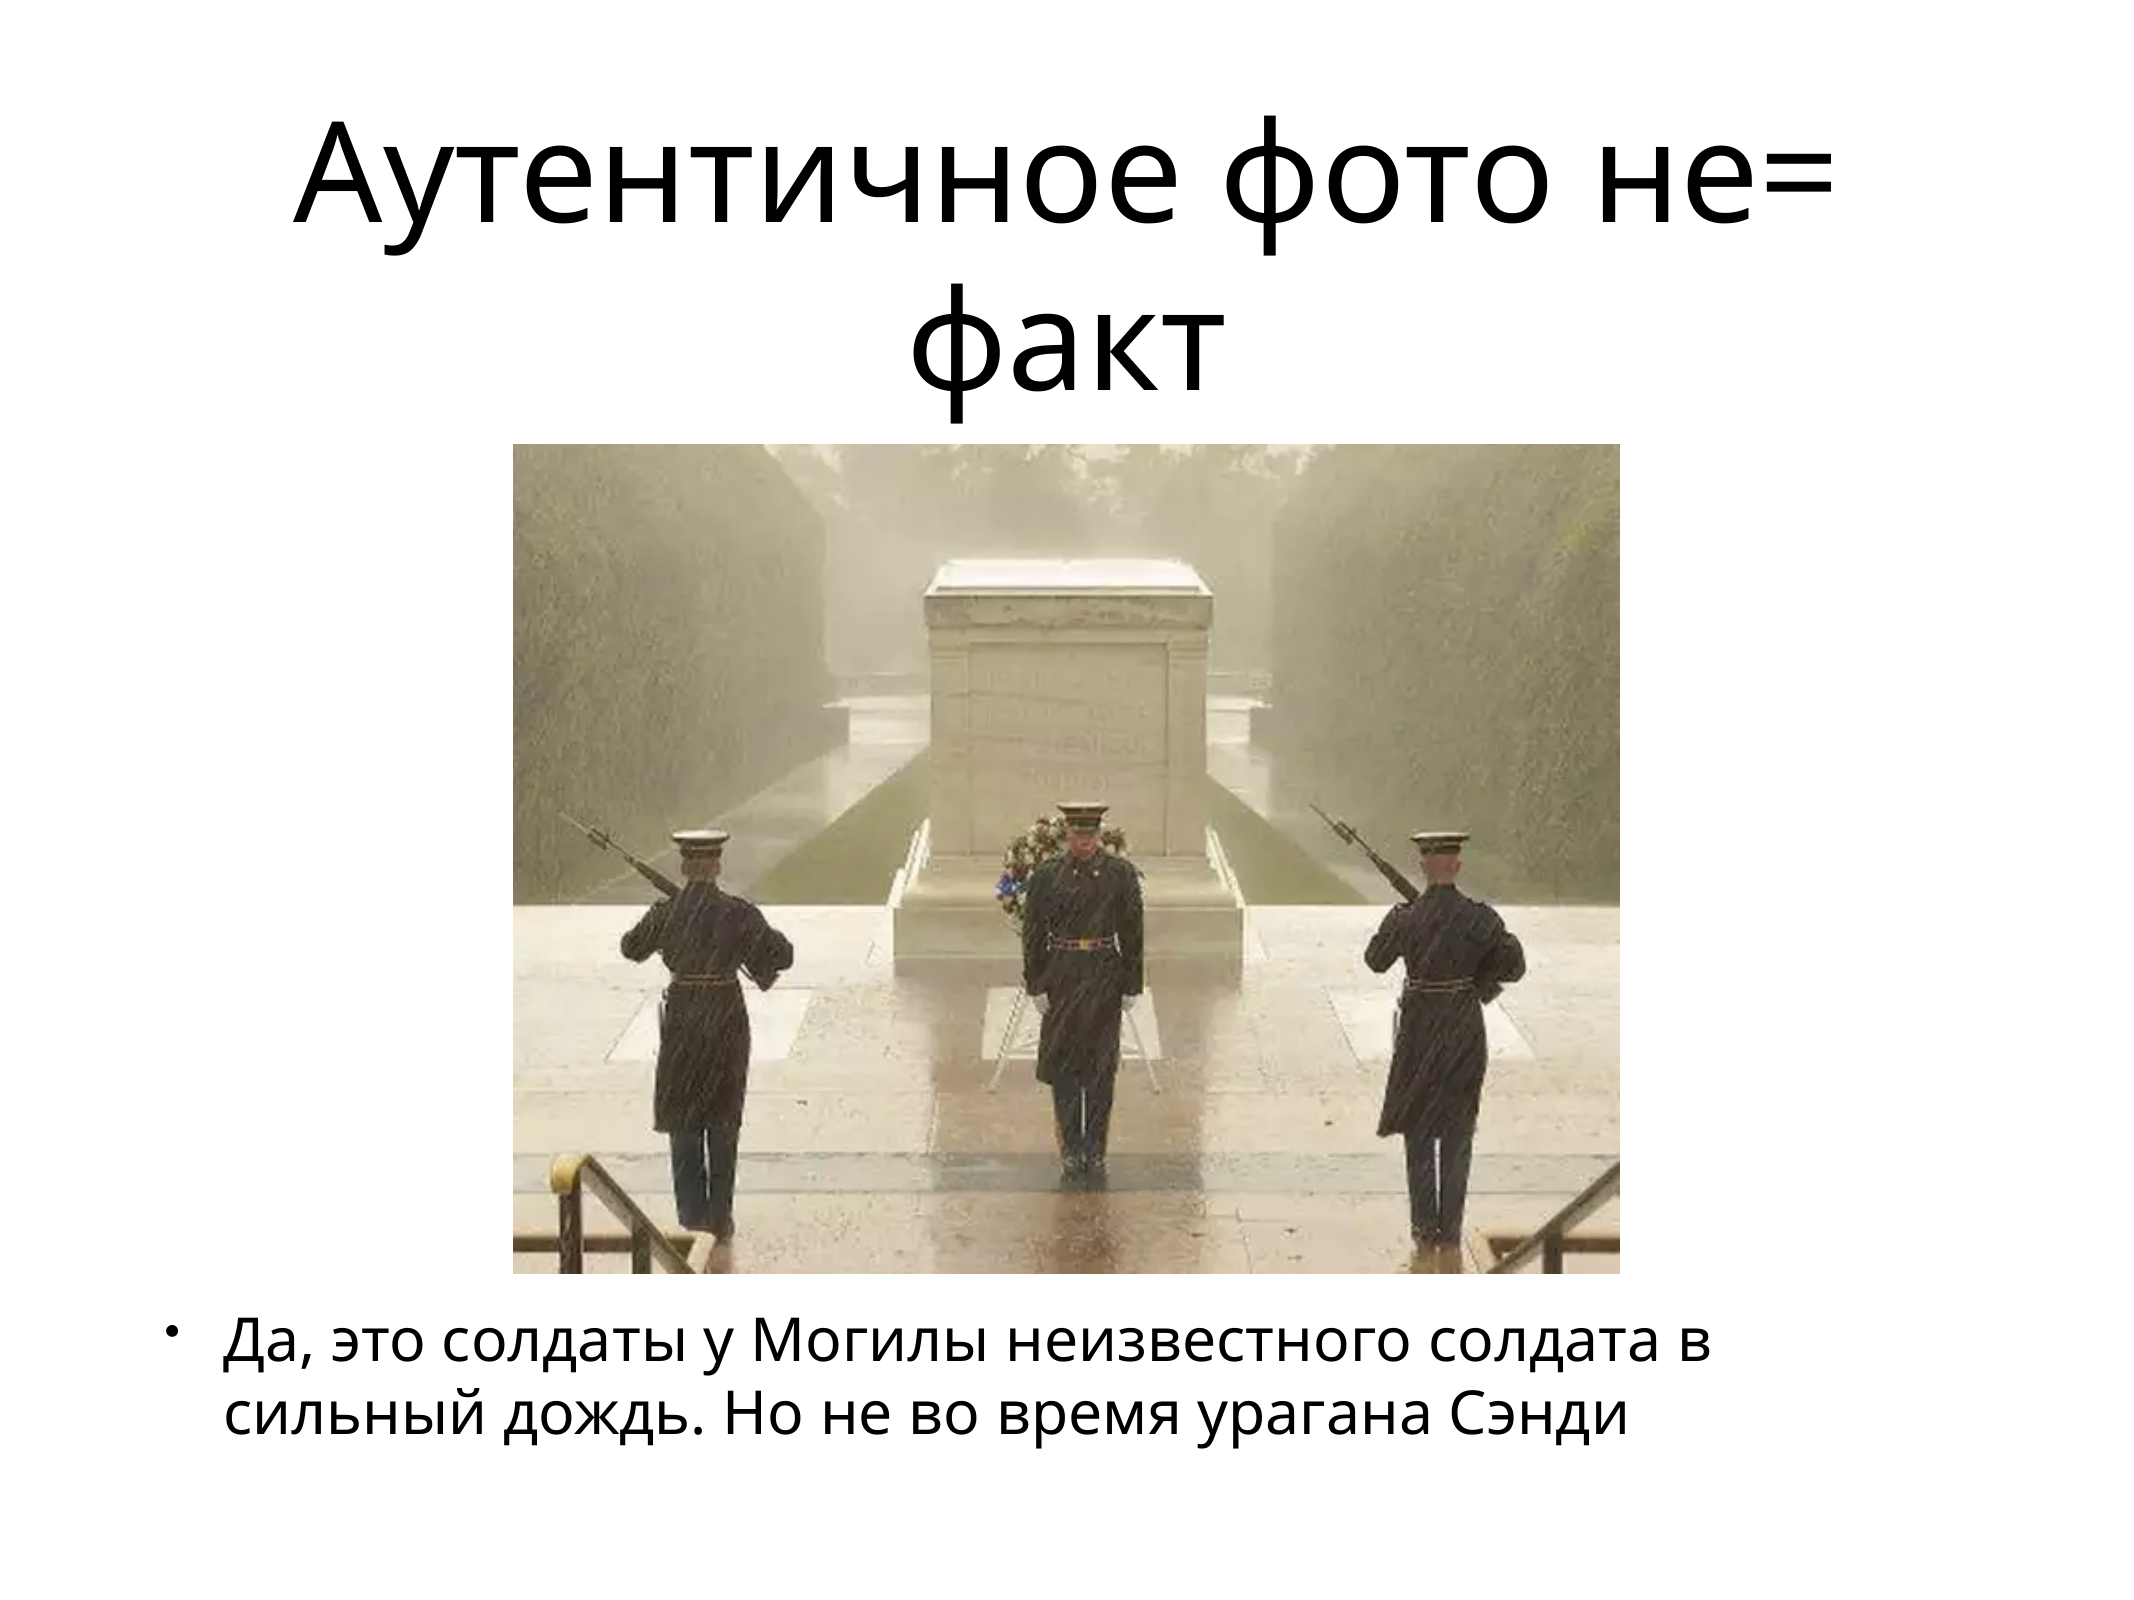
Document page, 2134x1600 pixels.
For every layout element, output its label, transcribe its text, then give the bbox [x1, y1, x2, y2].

list Да, это солдаты у Могилы неизвестного солдата в сильный дождь. Но не во время урагана Сэнди [155, 426, 1978, 1459]
title Аутентичное фото не= факт [155, 72, 1978, 426]
picture [513, 444, 1620, 1275]
